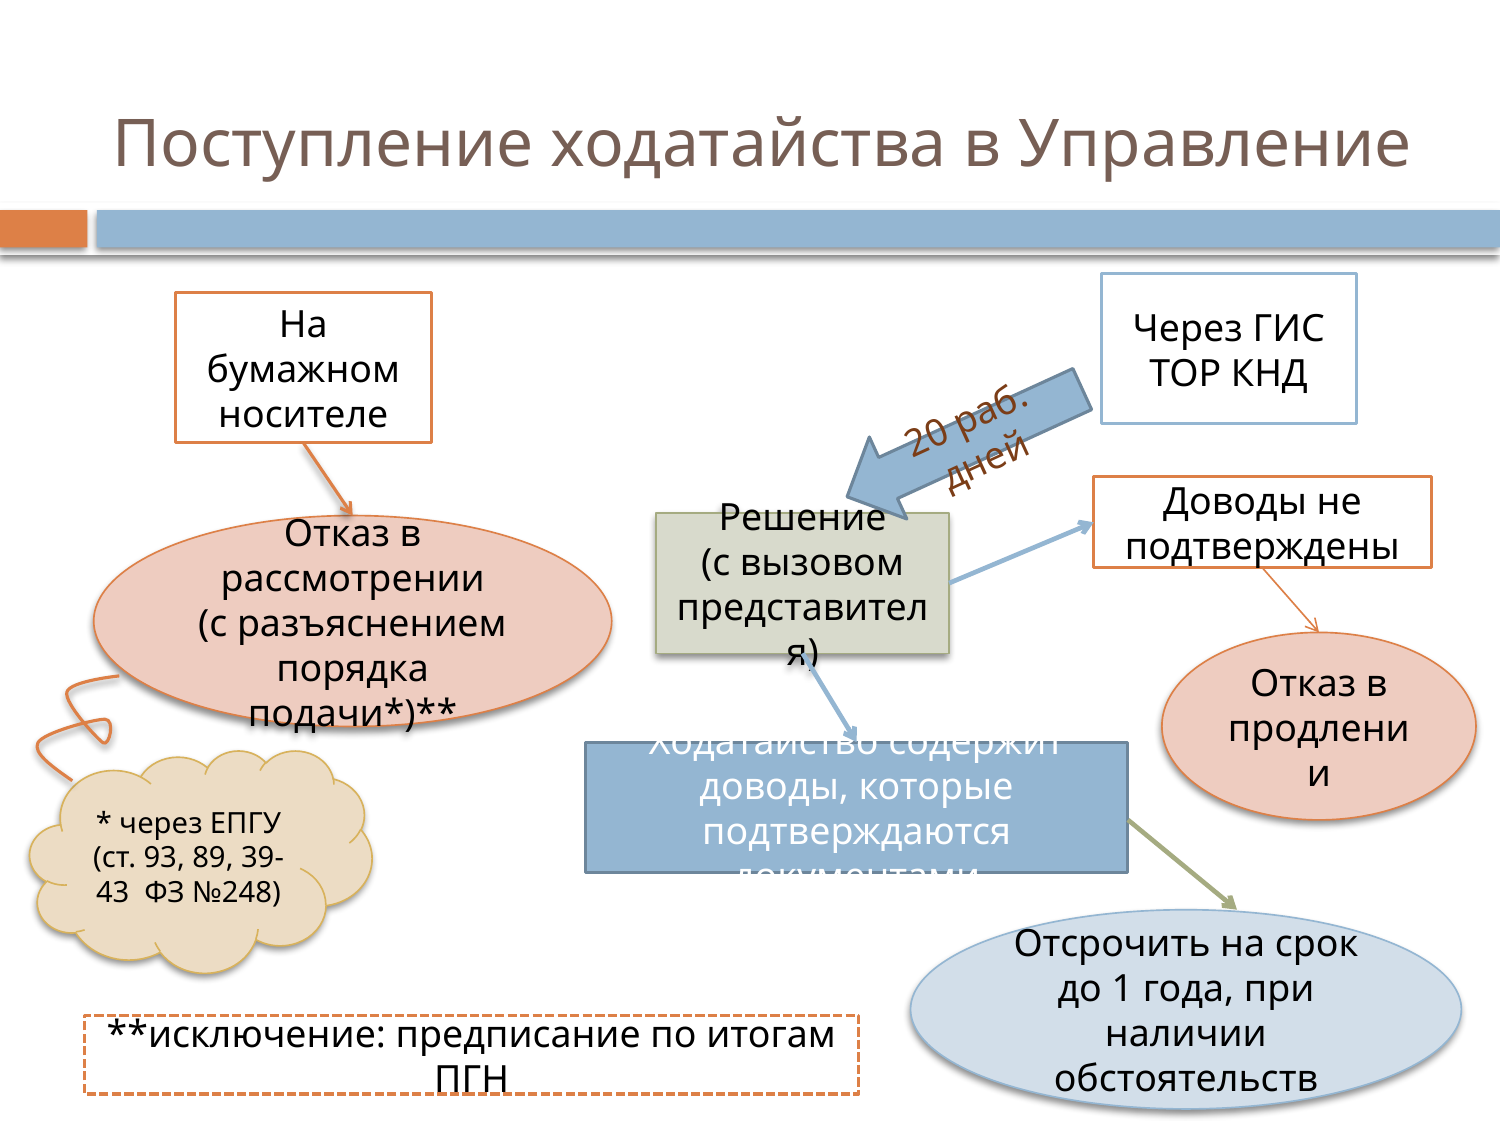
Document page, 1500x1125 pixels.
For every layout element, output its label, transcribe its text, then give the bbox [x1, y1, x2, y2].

text_box Решение (с вызовом представителя) [655, 512, 950, 654]
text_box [1127, 819, 1238, 911]
text_box **исключение: предписание по итогам ПГН [83, 1014, 860, 1096]
text_box [35, 674, 120, 782]
text_box 20 раб. дней [845, 367, 1094, 521]
text_box Отказ в рассмотрении (с разъяснением порядка подачи*)** [92, 514, 613, 728]
text_box * через ЕПГУ (ст. 93, 89, 39-43 ФЗ №248) [28, 750, 373, 975]
title Поступление ходатайства в Управление [93, 58, 1432, 222]
text_box Через ГИС ТОР КНД [1100, 272, 1358, 425]
text_box Доводы не подтверждены [1092, 475, 1433, 569]
text_box Отказ в продлении [1161, 631, 1477, 821]
text_box Ходатайство содержит доводы, которые подтверждаются документами [584, 741, 1129, 874]
text_box На бумажном носителе [174, 291, 433, 444]
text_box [802, 653, 857, 743]
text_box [948, 521, 1094, 584]
text_box Отсрочить на срок до 1 года, при наличии обстоятельств [909, 910, 1463, 1110]
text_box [303, 442, 353, 516]
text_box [1262, 567, 1320, 633]
